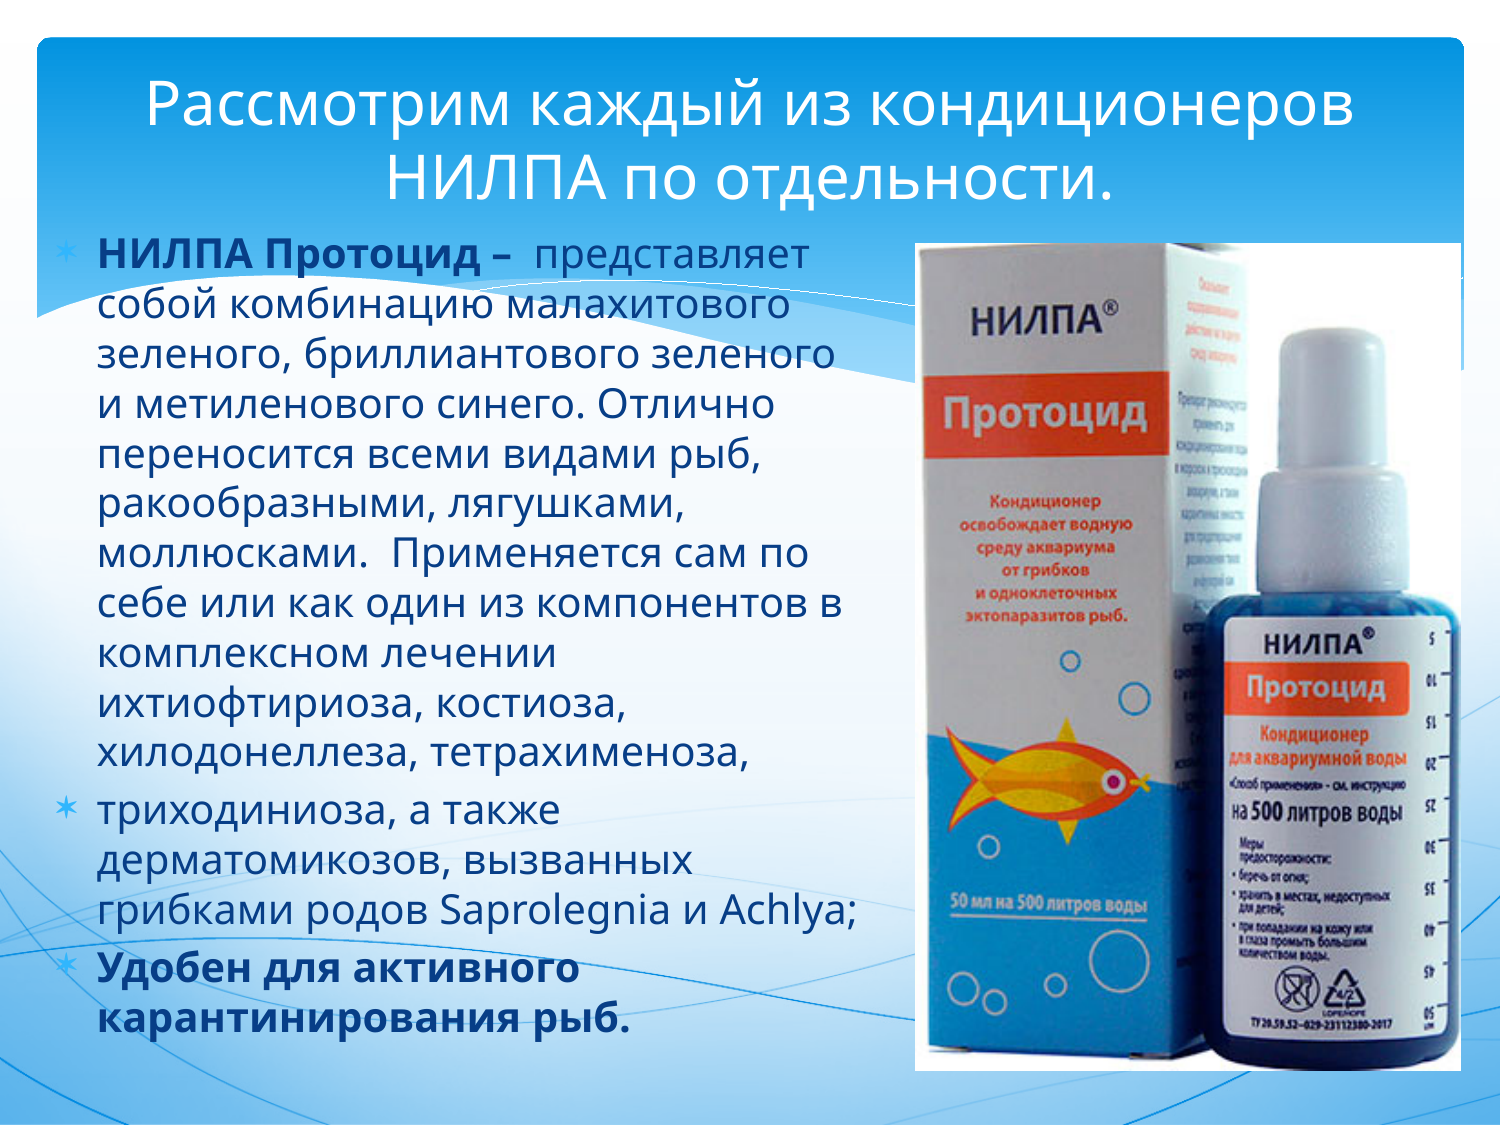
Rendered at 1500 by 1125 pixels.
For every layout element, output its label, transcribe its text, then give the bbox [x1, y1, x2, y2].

picture [915, 243, 1461, 1071]
list НИЛПА Протоцид – представляет собой комбинацию малахитового зеленого, бриллиантового зеленого и метиленового синего. Отлично переносится всеми видами рыб, ракообразными, лягушками, моллюсками. Применяется сам по себе или как один из компонентов в комплексном лечении ихтиофтириоза, костиоза, хилодонеллеза, тетрахименоза, триходиниоза, а также дерматомикозов, вызванных грибками родов Saprolegnia и Аchlya; Удобен для активного карантинирования рыб. [41, 219, 880, 1083]
title Рассмотрим каждый из кондиционеров НИЛПА по отдельности. [75, 55, 1425, 220]
